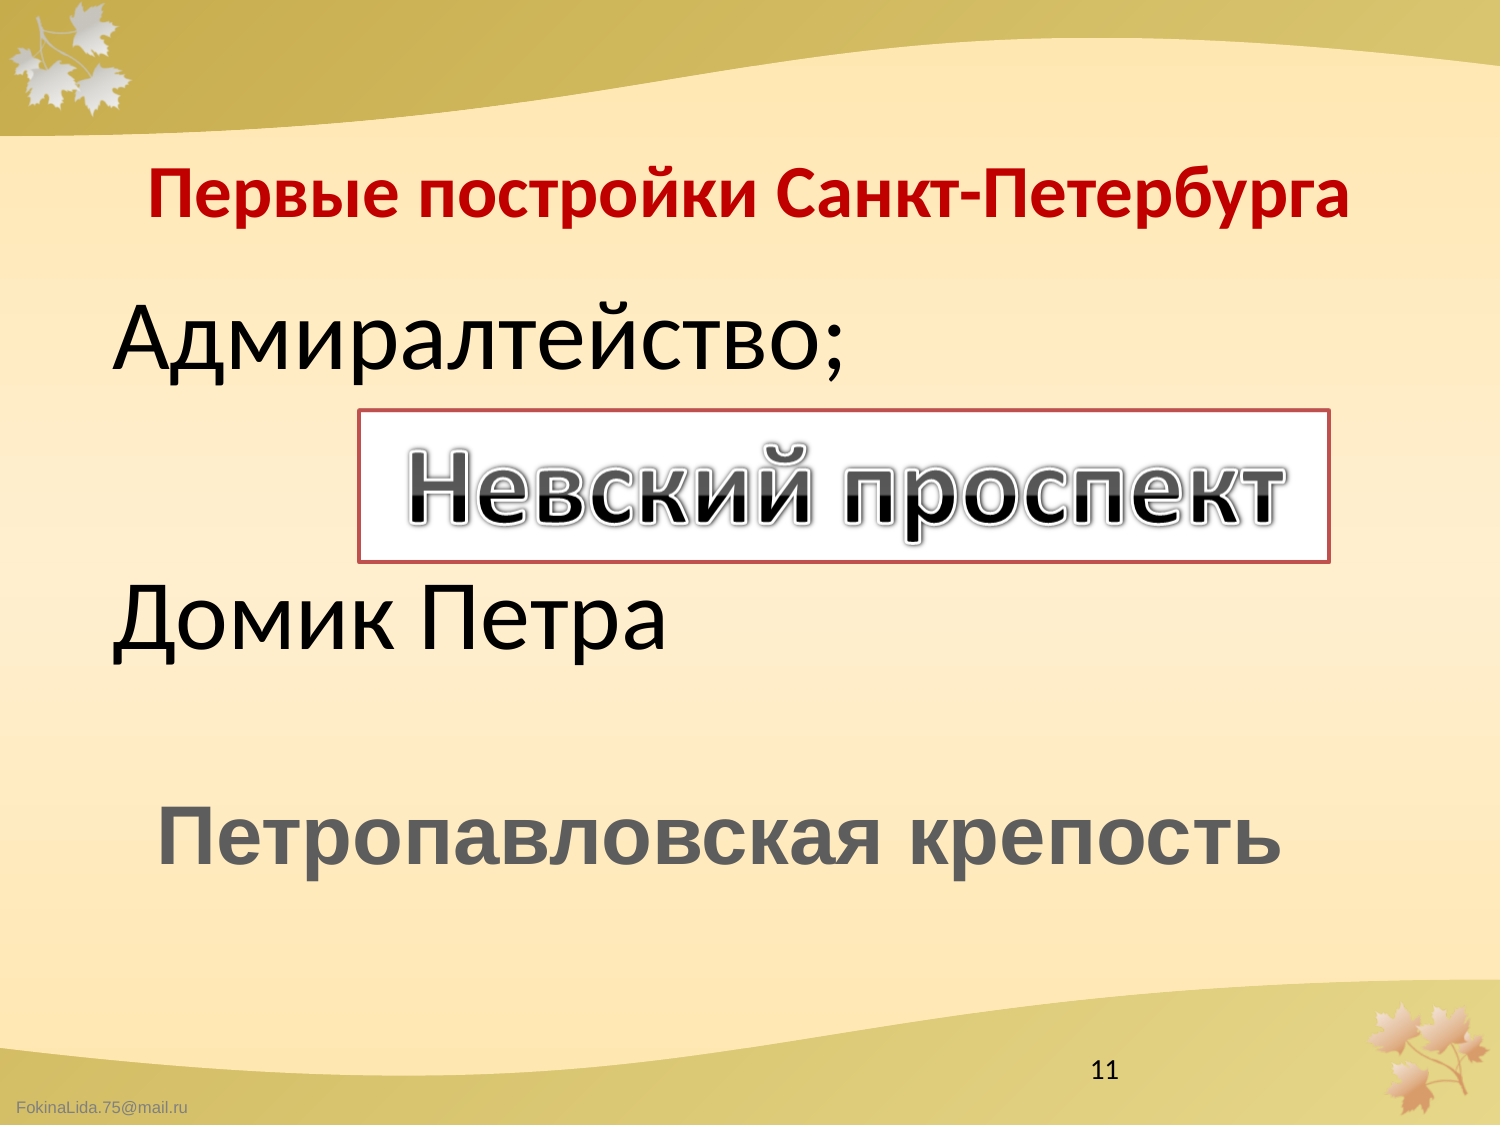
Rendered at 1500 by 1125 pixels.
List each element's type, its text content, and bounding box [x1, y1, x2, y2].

text_box Петропавловская крепость [93, 773, 1348, 889]
picture [327, 374, 1363, 566]
list Адмиралтейство; Домик Петра [75, 262, 1425, 1005]
slide_number 11 [1074, 1042, 1425, 1103]
title Первые постройки Санкт-Петербурга [75, 45, 1425, 233]
